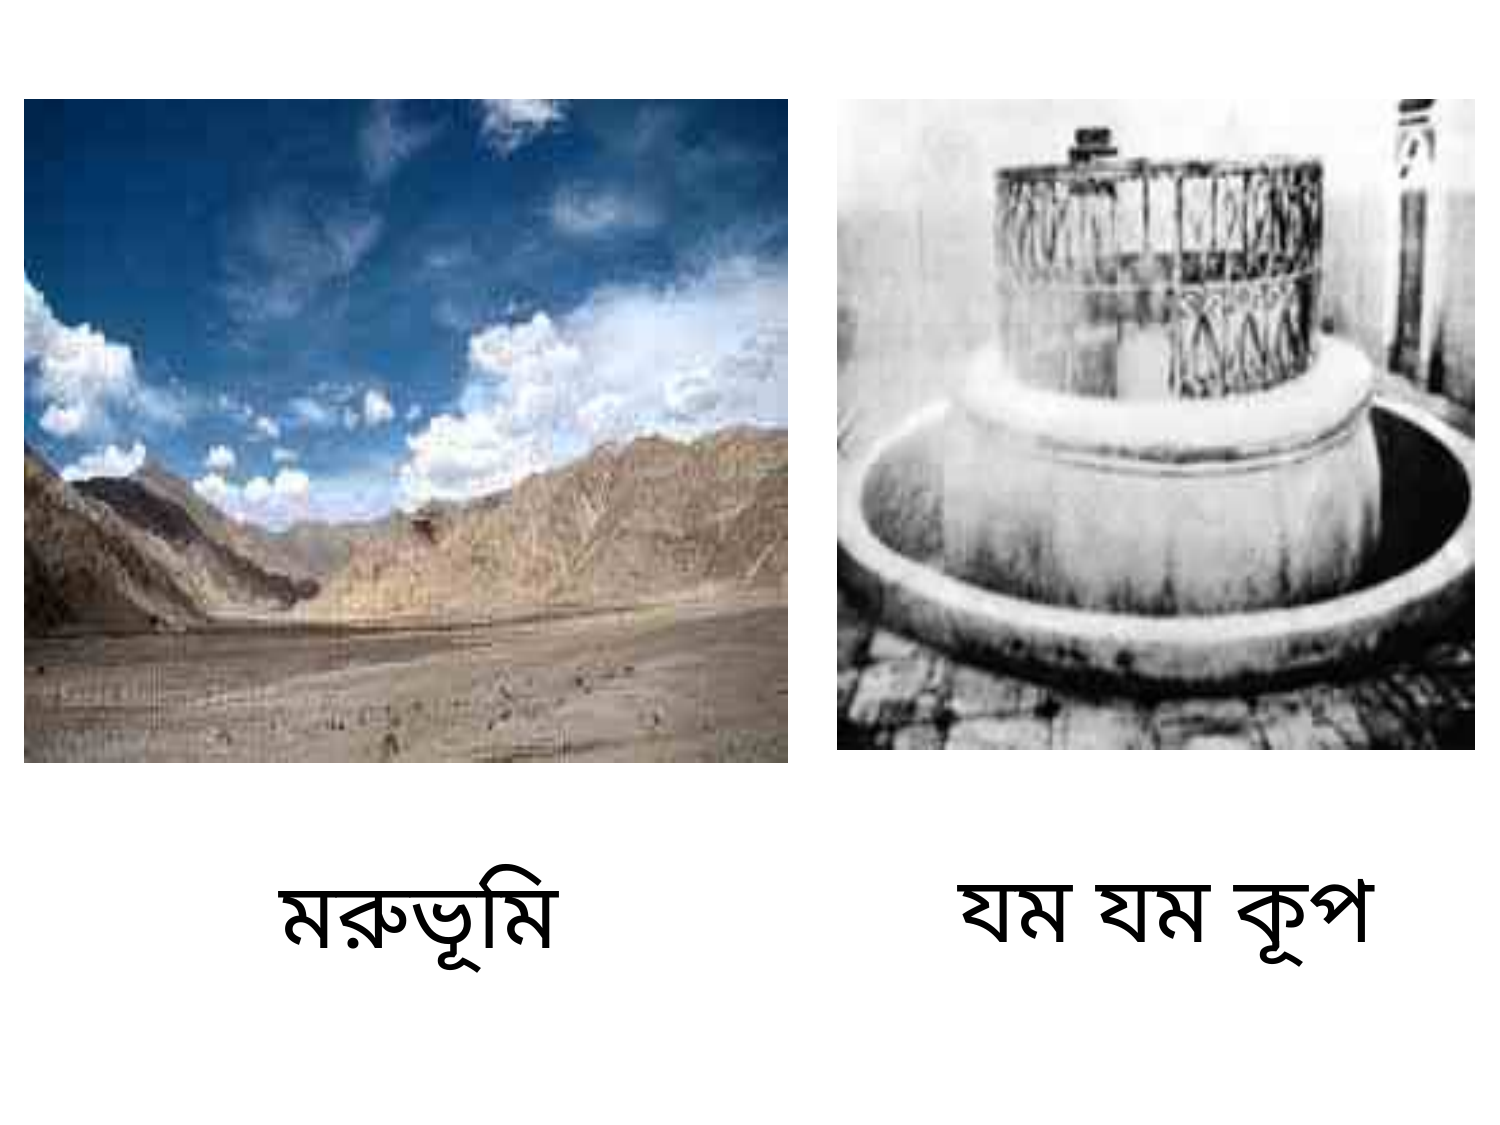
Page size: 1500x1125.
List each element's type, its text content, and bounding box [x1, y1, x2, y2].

picture [24, 99, 788, 763]
text_box যম যম কূপ [922, 843, 1435, 969]
text_box মরুভূমি [137, 849, 725, 975]
picture [837, 99, 1476, 751]
